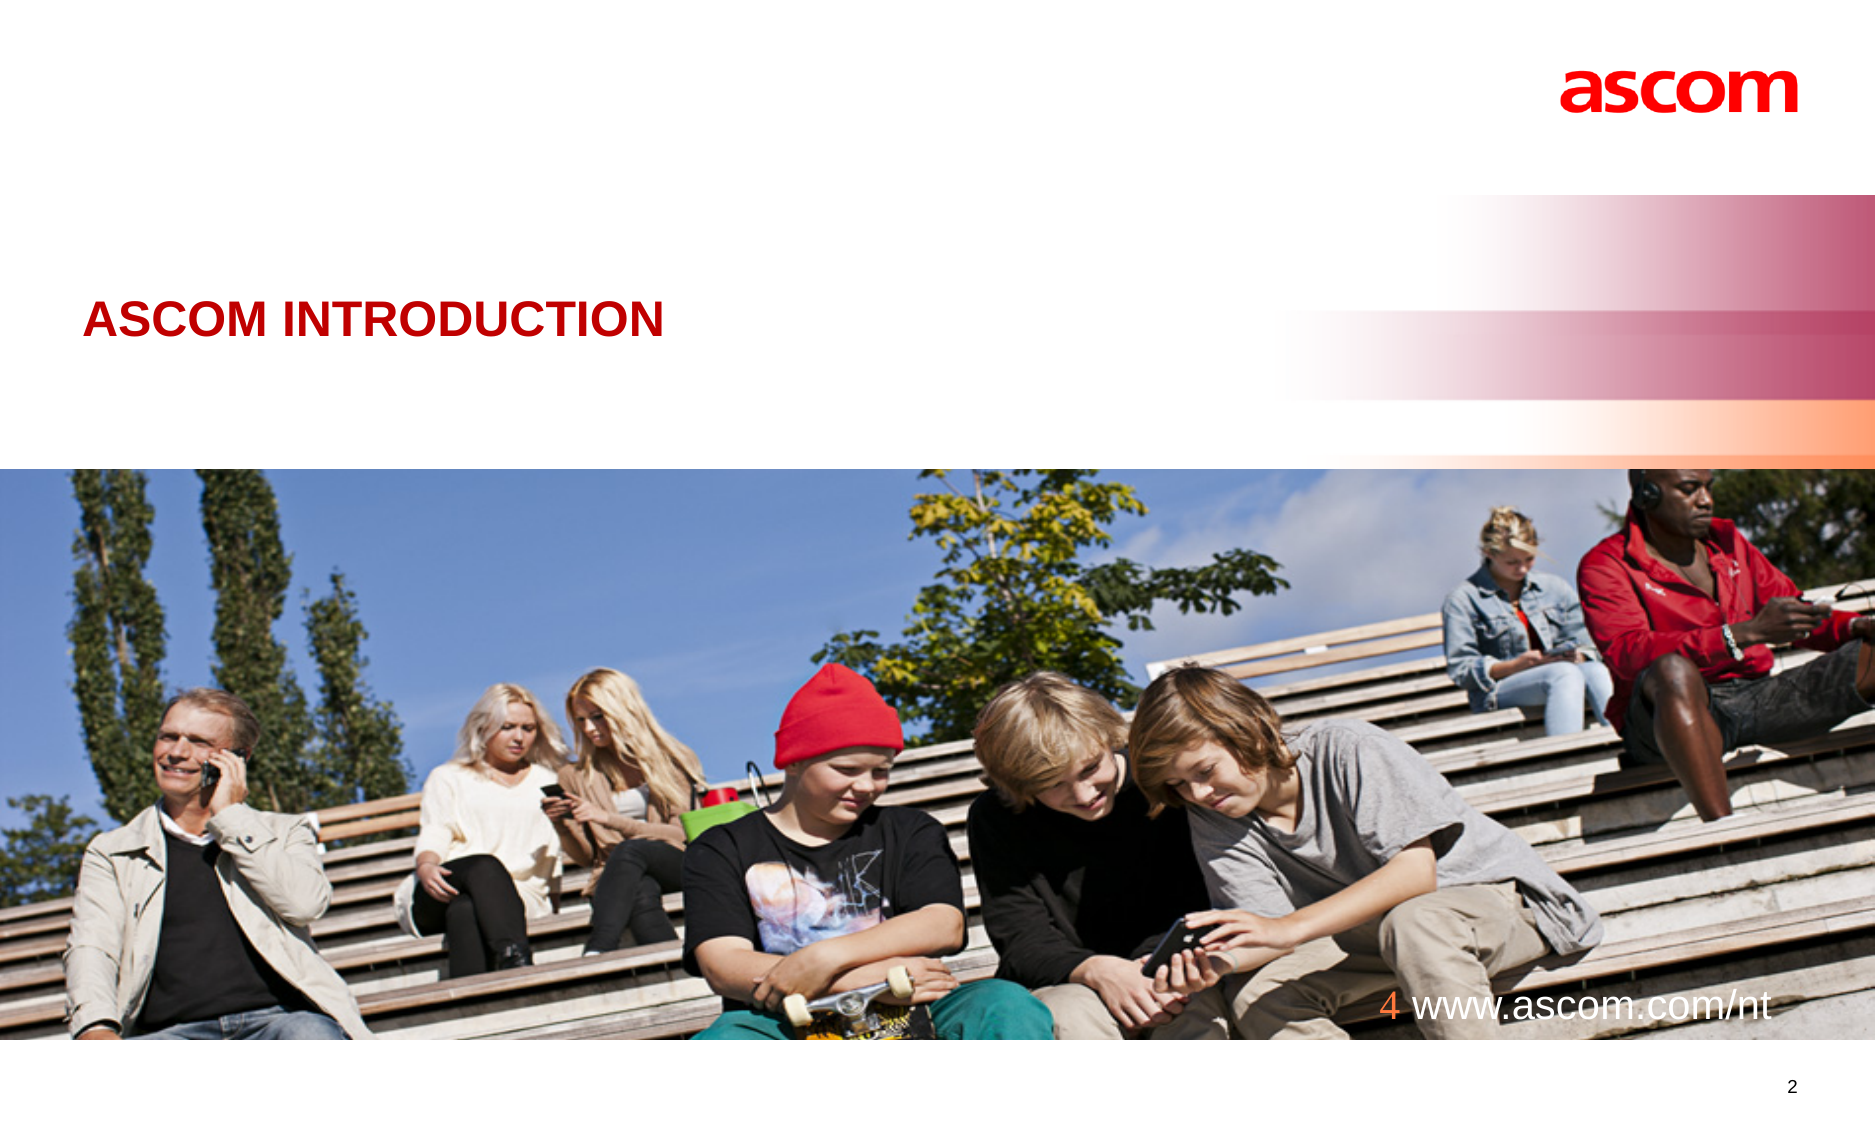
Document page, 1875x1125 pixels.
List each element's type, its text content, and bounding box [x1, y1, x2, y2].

slide_number 2 [1754, 1073, 1799, 1098]
picture [0, 195, 1875, 1040]
text_box  www.ascom.com/nt [1013, 970, 1798, 1035]
picture [1549, 60, 1811, 124]
title ASCOM introduction [82, 274, 1704, 341]
